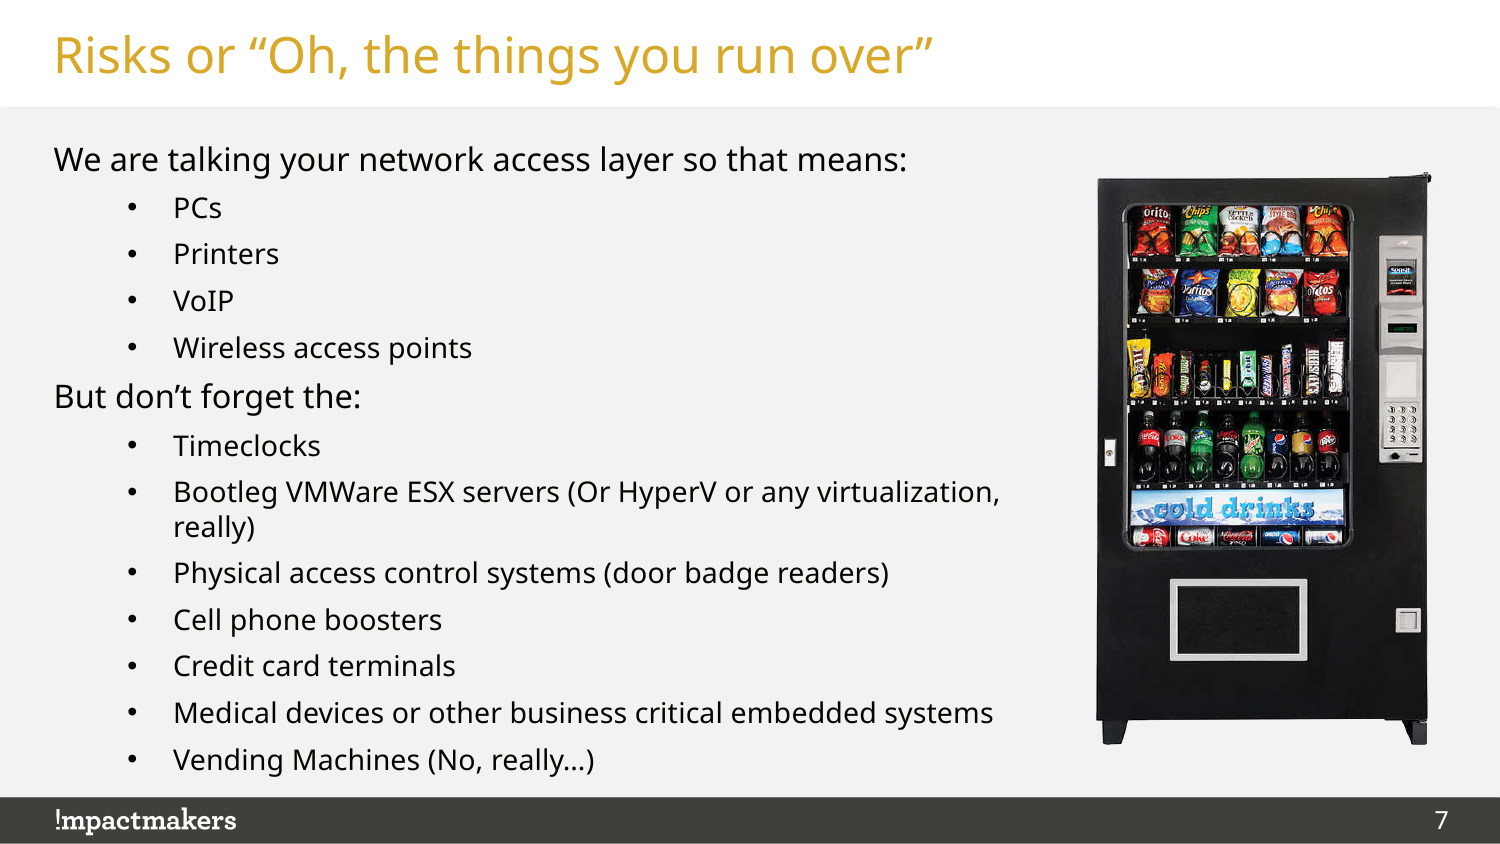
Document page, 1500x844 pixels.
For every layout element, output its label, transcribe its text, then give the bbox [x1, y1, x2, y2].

picture [977, 172, 1500, 746]
title Risks or “Oh, the things you run over” [38, 0, 1465, 107]
picture [36, 787, 256, 844]
list We are talking your network access layer so that means: PCs Printers VoIP Wireless access points But don’t forget the: Timeclocks Bootleg VMWare ESX servers (Or HyperV or any virtualization, really) Physical access control systems (door badge readers) Cell phone boosters Credit card terminals Medical devices or other business critical embedded systems Vending Machines (No, really…) [38, 131, 1095, 787]
slide_number 6 [1113, 798, 1464, 844]
